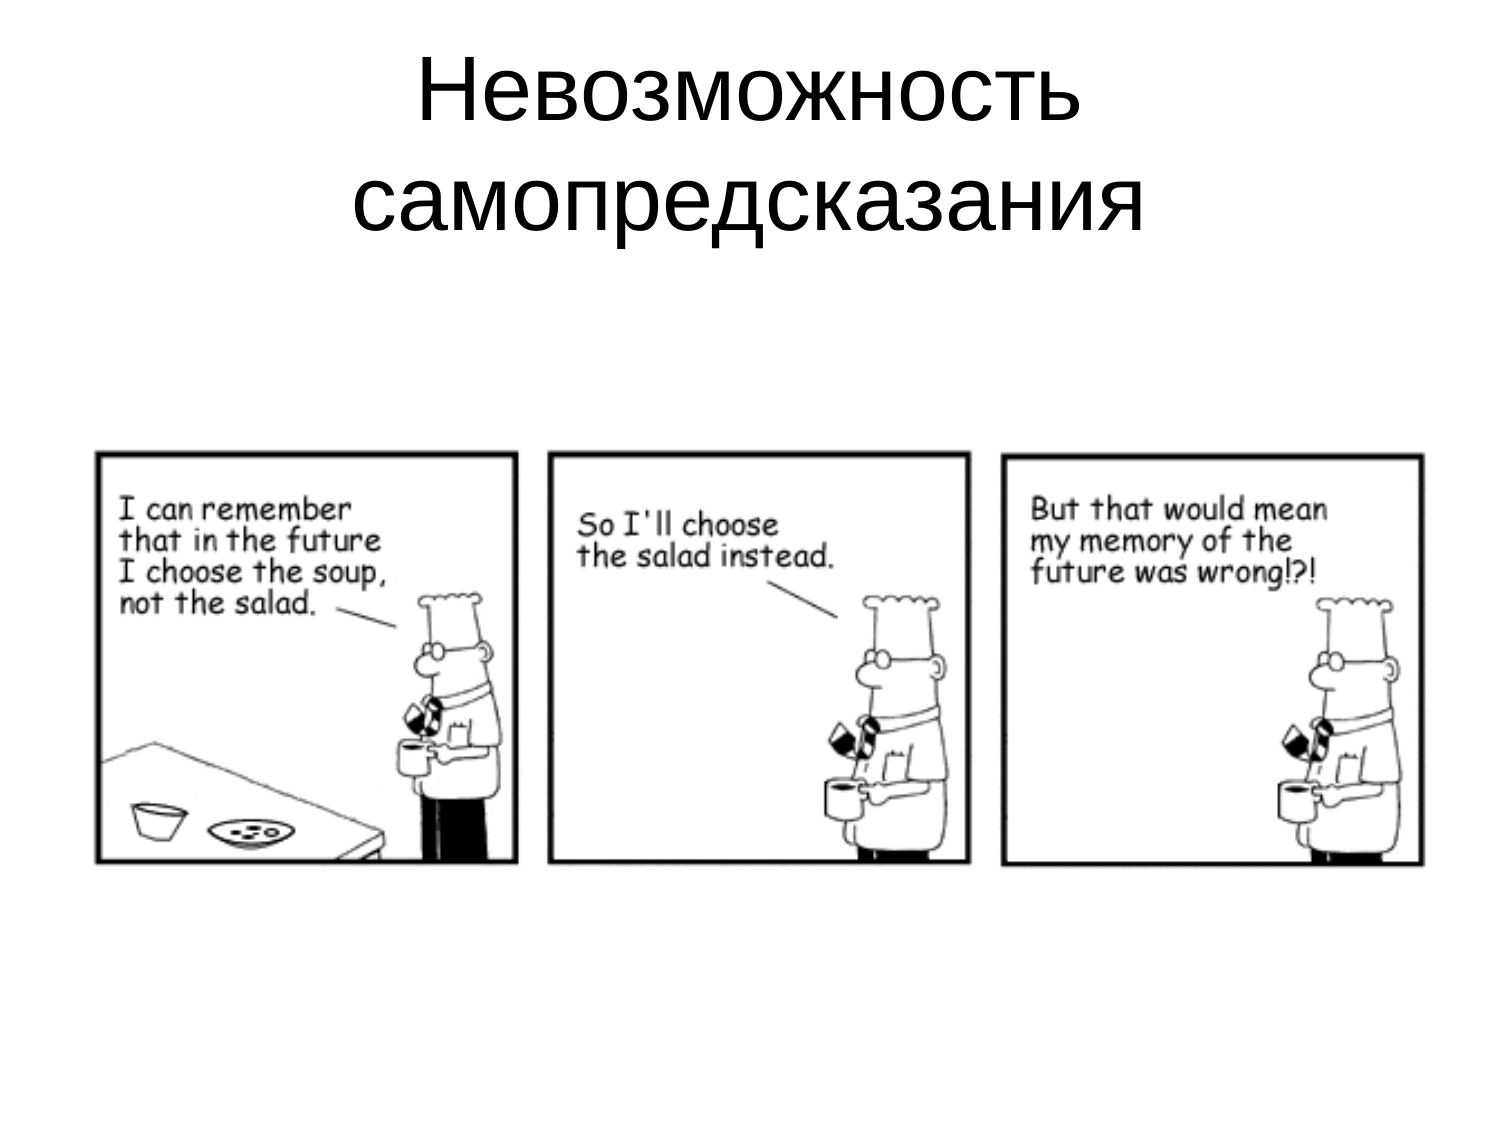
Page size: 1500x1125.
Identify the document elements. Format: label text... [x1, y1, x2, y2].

title Невозможность самопредсказания [74, 44, 1426, 233]
picture [88, 444, 1429, 878]
